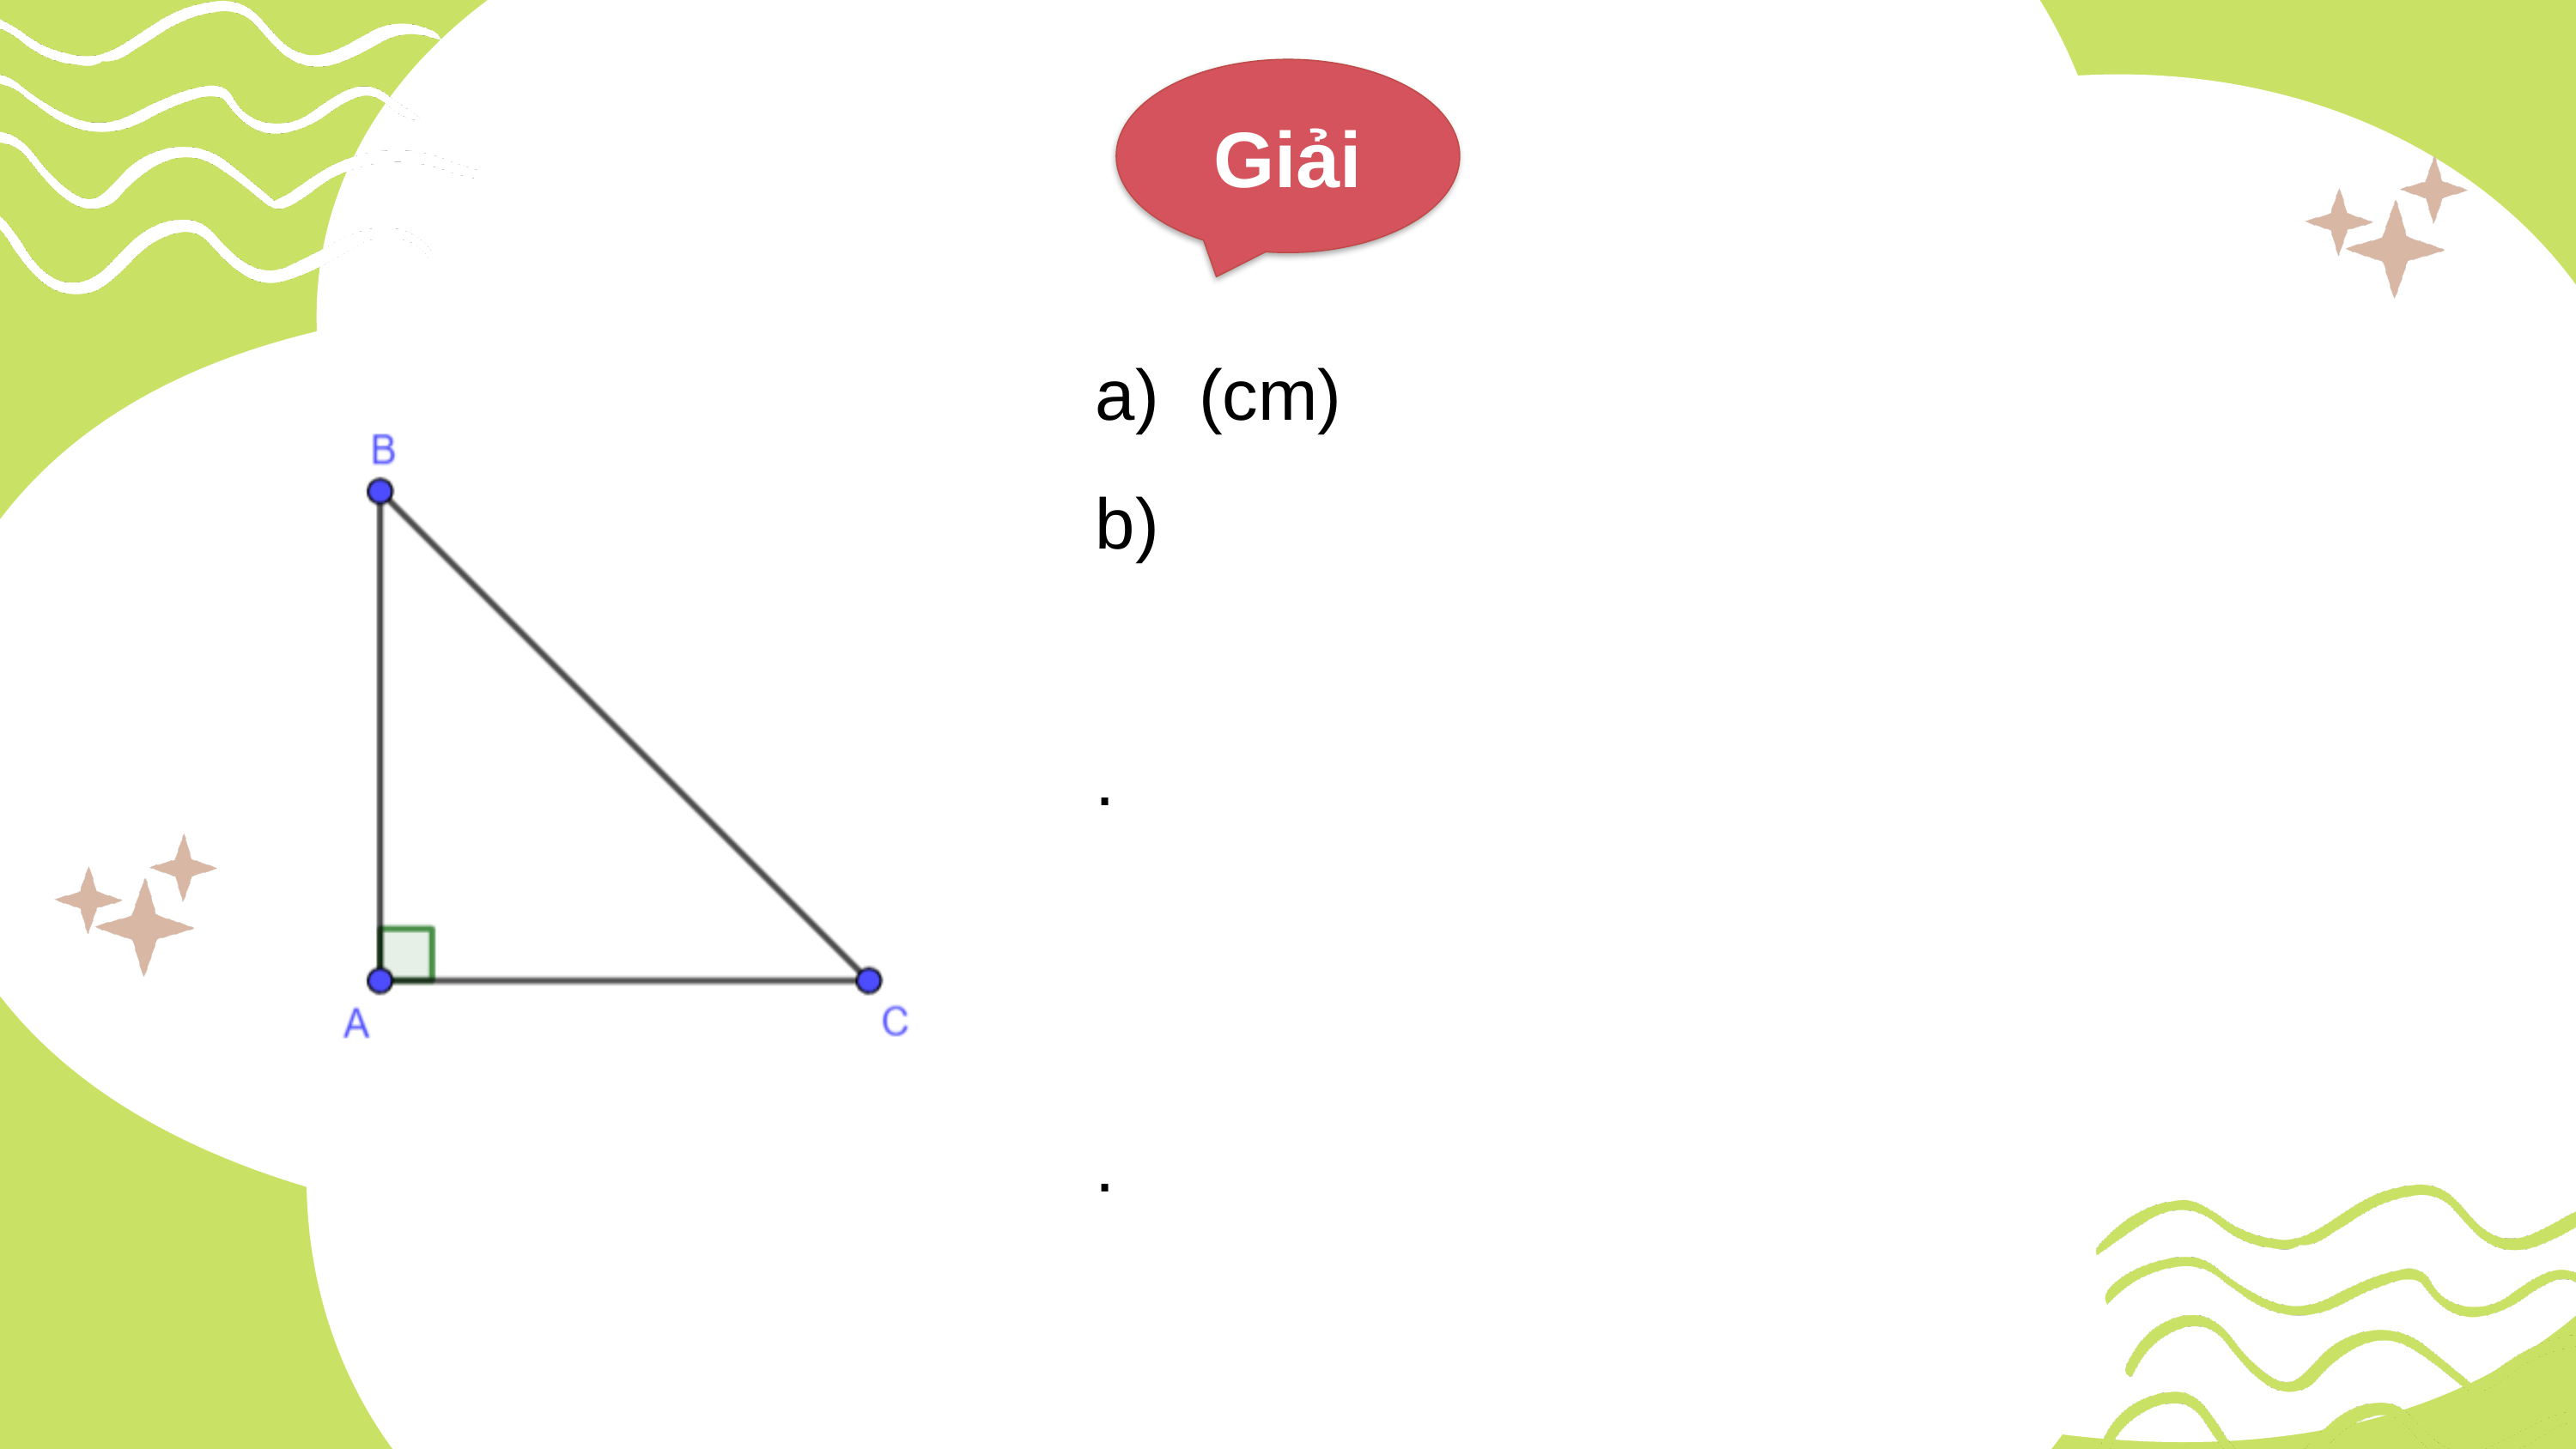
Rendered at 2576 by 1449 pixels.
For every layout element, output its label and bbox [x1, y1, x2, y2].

picture [2305, 155, 2468, 299]
picture [54, 834, 217, 977]
picture [0, 0, 481, 299]
text_box [0, 0, 2576, 1449]
picture [310, 411, 933, 1060]
picture [2093, 1183, 2576, 1449]
